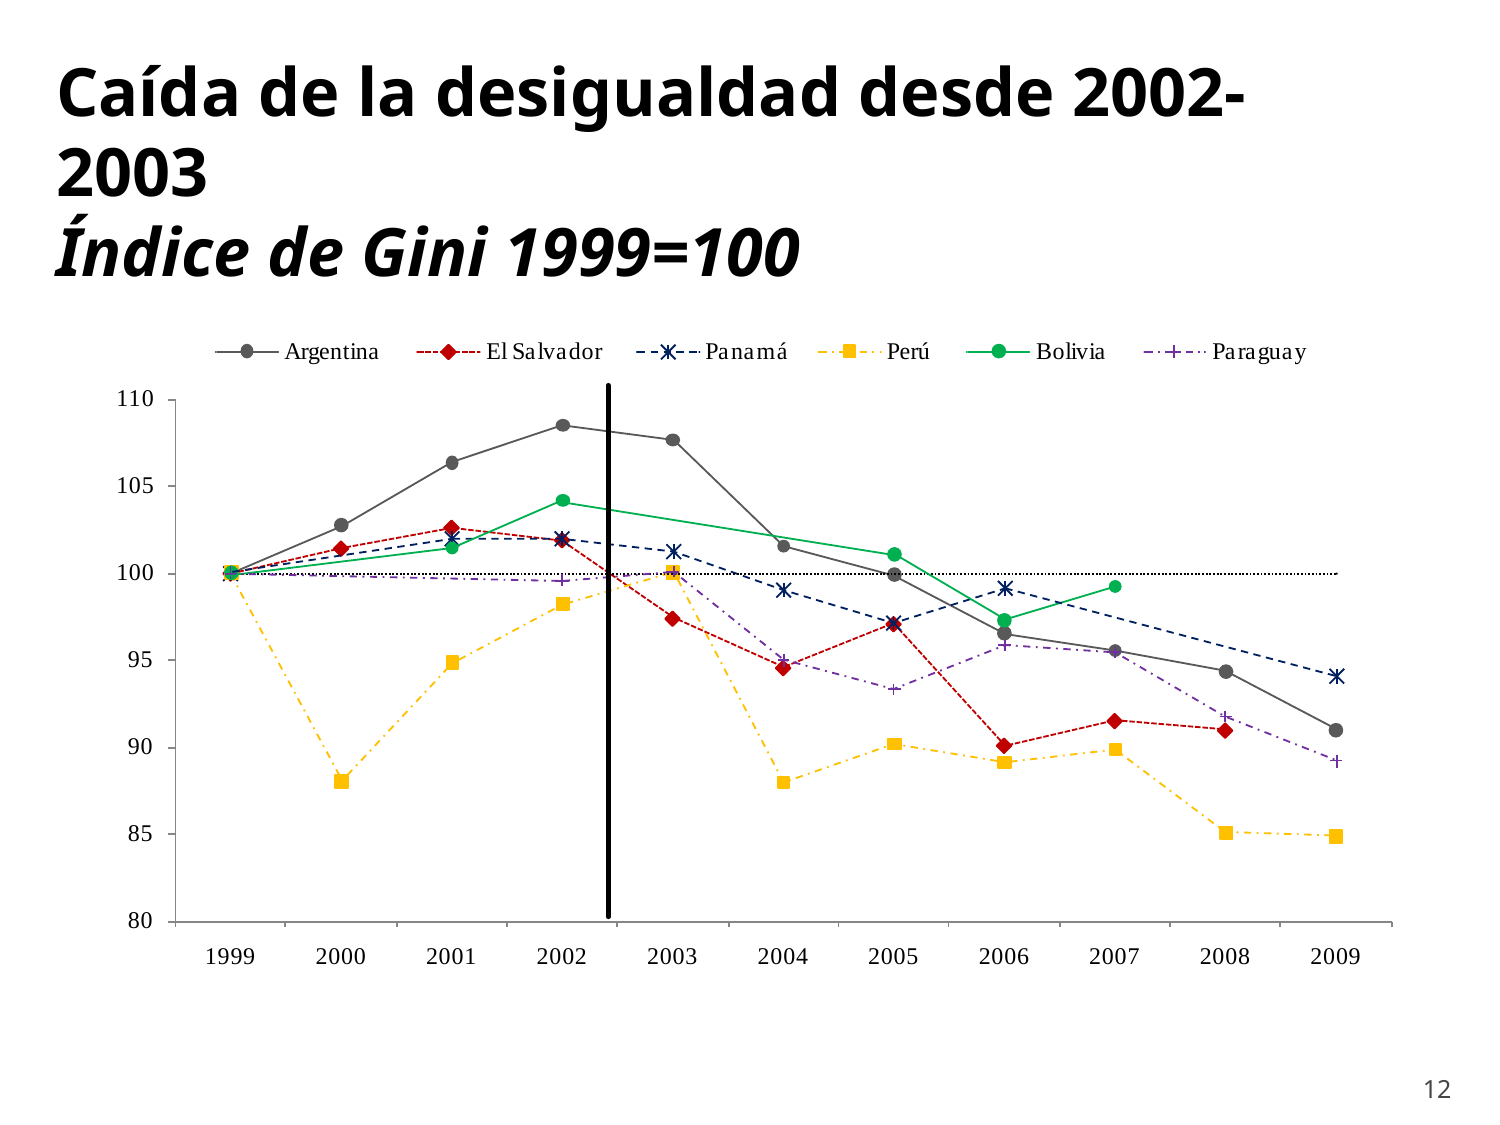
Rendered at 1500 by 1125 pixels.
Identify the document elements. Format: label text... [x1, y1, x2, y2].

slide_number 12 [1345, 1062, 1467, 1108]
text_box Caída de la desigualdad desde 2002-2003 Índice de Gini 1999=100 [41, 42, 1400, 298]
picture [88, 314, 1421, 1000]
